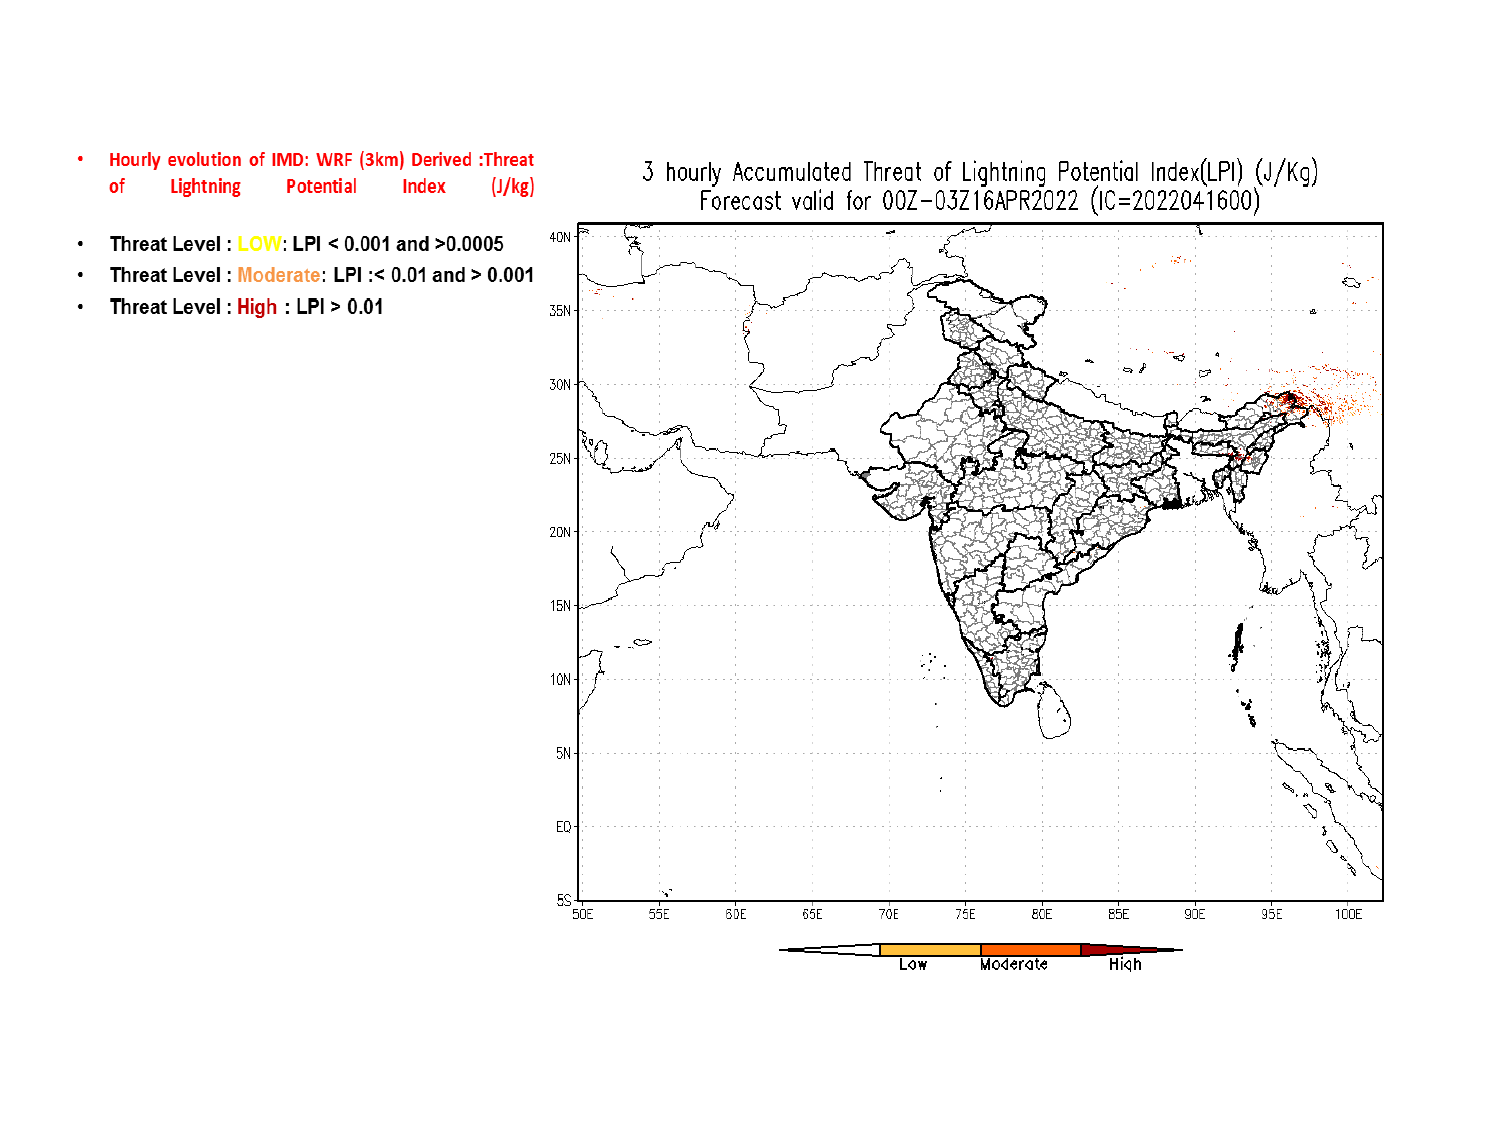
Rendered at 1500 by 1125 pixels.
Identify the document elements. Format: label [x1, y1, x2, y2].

picture [74, 149, 1426, 976]
